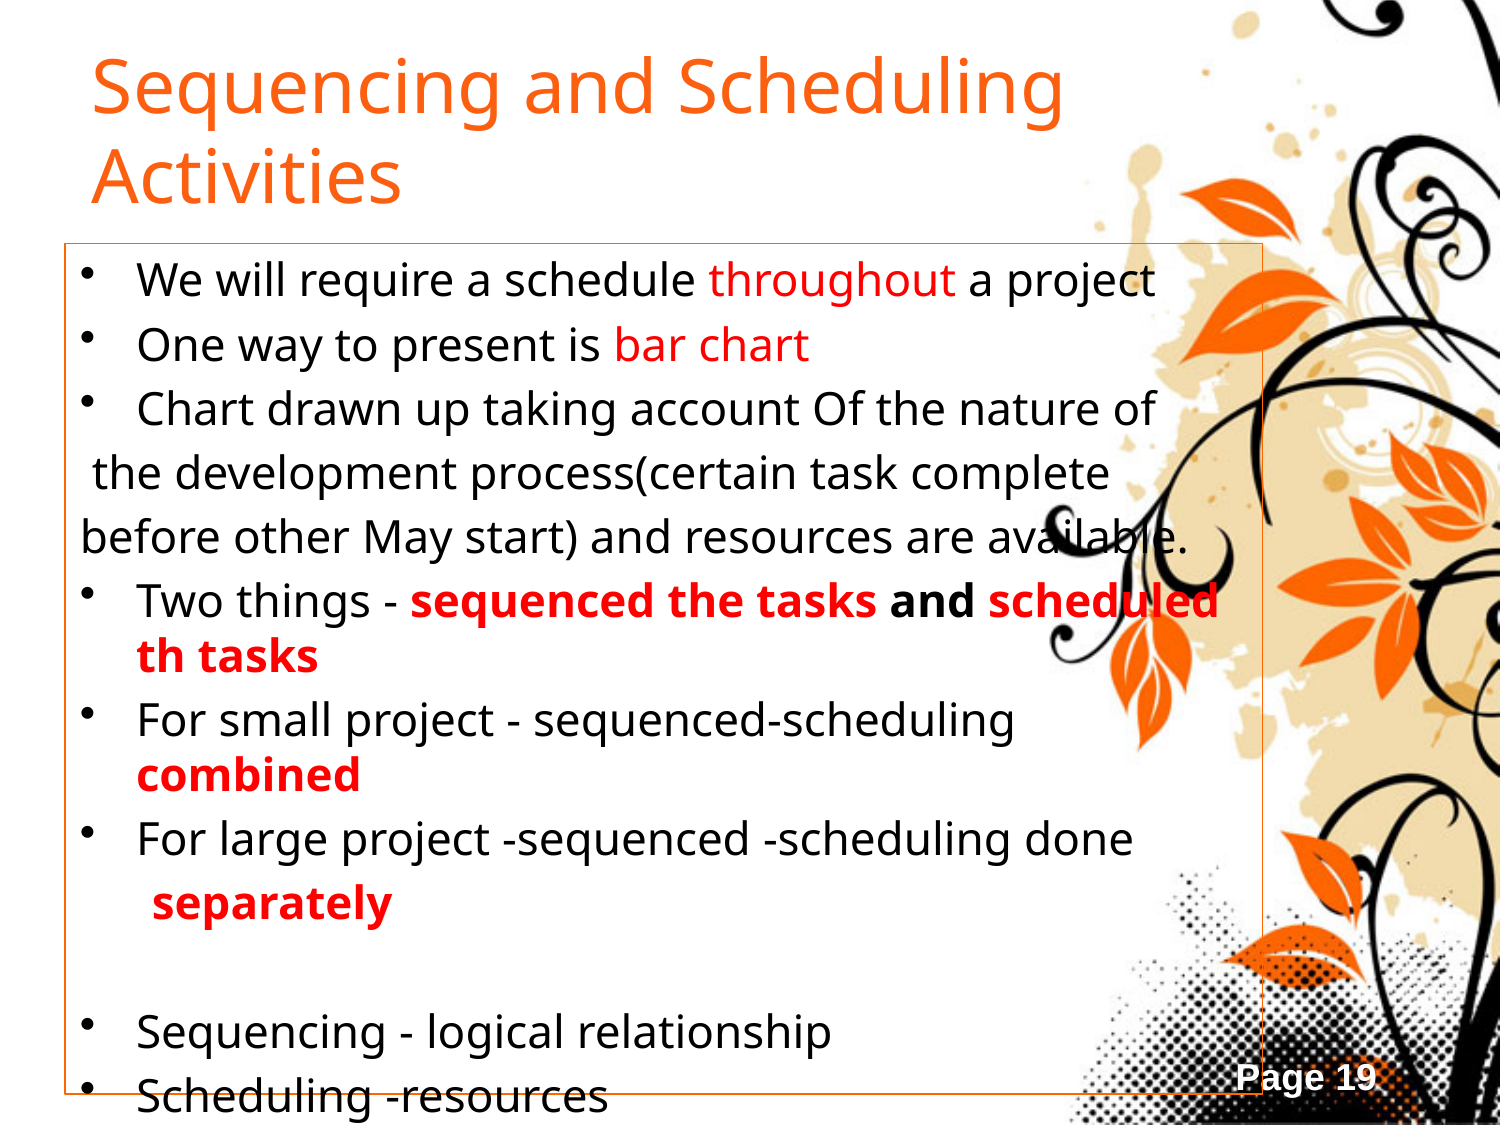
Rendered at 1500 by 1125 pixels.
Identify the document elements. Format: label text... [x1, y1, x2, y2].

list We will require a schedule throughout a project One way to present is bar chart Chart drawn up taking account Of the nature of the development process(certain task complete before other May start) and resources are available. Two things - sequenced the tasks and scheduled th tasks For small project - sequenced-scheduling combined For large project -sequenced -scheduling done separately Sequencing - logical relationship Scheduling -resources [64, 243, 1263, 1094]
picture [0, 0, 1500, 1125]
title Sequencing and Scheduling Activities [76, 31, 1427, 147]
